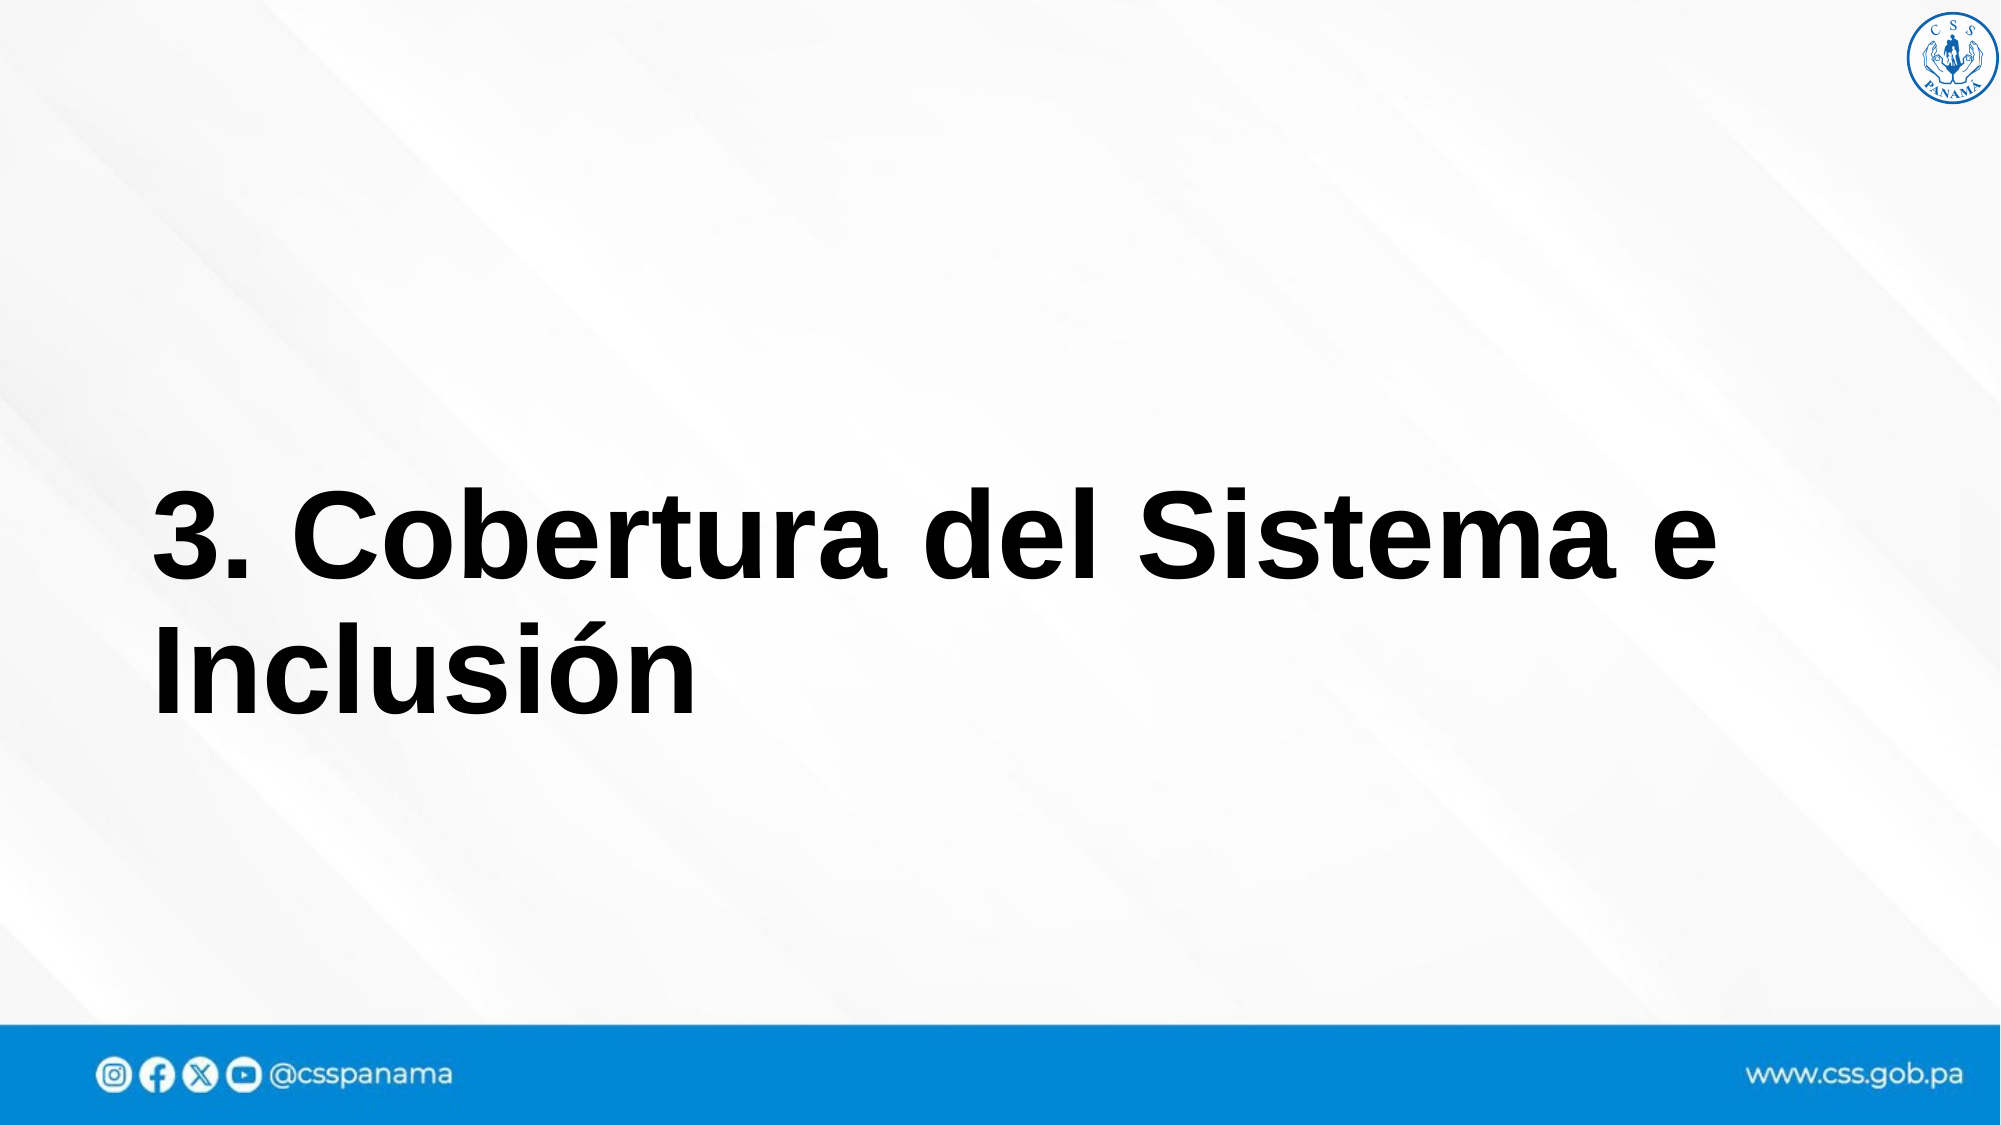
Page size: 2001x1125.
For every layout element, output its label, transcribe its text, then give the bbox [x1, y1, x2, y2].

picture [0, 0, 2001, 1125]
title 3. Cobertura del Sistema e Inclusión [136, 280, 1862, 749]
